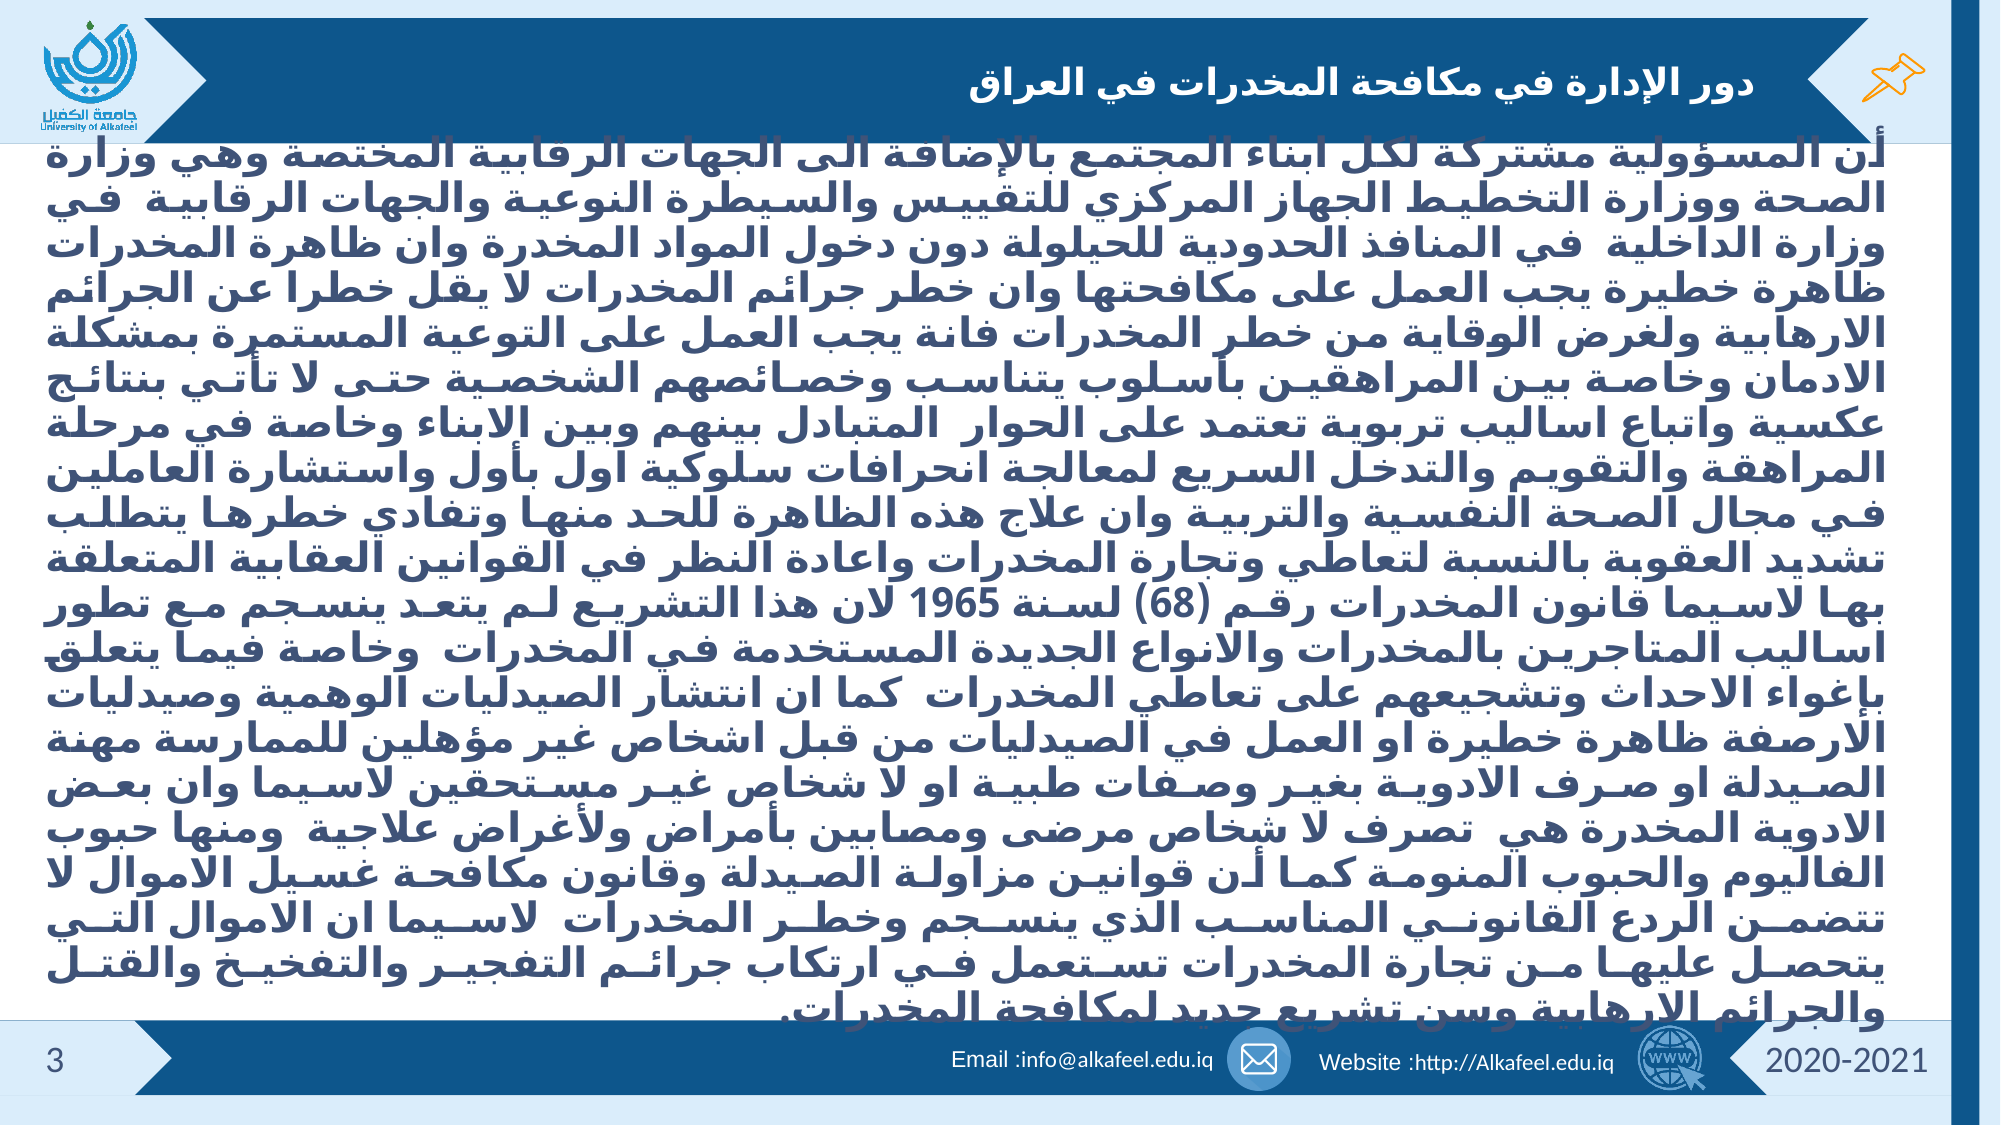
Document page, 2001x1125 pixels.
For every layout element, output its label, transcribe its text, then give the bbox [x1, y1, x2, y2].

picture [28, 16, 147, 138]
list أن المسؤولية مشتركة لكل ابناء المجتمع بالإضافة الى الجهات الرقابية المختصة وهي وزارة الصحة ووزارة التخطيط الجهاز المركزي للتقييس والسيطرة النوعية والجهات الرقابية في وزارة الداخلية في المنافذ الحدودية للحيلولة دون دخول المواد المخدرة وان ظاهرة المخدرات ظاهرة خطيرة يجب العمل على مكافحتها وان خطر جرائم المخدرات لا يقل خطرا عن الجرائم الارهابية ولغرض الوقاية من خطر المخدرات فانة يجب العمل على التوعية المستمرة بمشكلة الادمان وخاصة بين المراهقين بأسلوب يتناسب وخصائصهم الشخصية حتى لا تأتي بنتائج عكسية واتباع اساليب تربوية تعتمد على الحوار المتبادل بينهم وبين الابناء وخاصة في مرحلة المراهقة والتقويم والتدخل السريع لمعالجة انحرافات سلوكية اول بأول واستشارة العاملين في مجال الصحة النفسية والتربية وان علاج هذه الظاهرة للحد منها وتفادي خطرها يتطلب تشديد العقوبة بالنسبة لتعاطي وتجارة المخدرات واعادة النظر في القوانين العقابية المتعلقة بها لاسيما قانون المخدرات رقم (68) لسنة 1965 لان هذا التشريع لم يتعد ينسجم مع تطور اساليب المتاجرين بالمخدرات والانواع الجديدة المستخدمة في المخدرات وخاصة فيما يتعلق بإغواء الاحداث وتشجيعهم على تعاطي المخدرات كما ان انتشار الصيدليات الوهمية وصيدليات الارصفة ظاهرة خطيرة او العمل في الصيدليات من قبل اشخاص غير مؤهلين للممارسة مهنة الصيدلة او صرف الادوية بغير وصفات طبية او لا شخاص غير مستحقين لاسيما وان بعض الادوية المخدرة هي تصرف لا شخاص مرضى ومصابين بأمراض ولأغراض علاجية ومنها حبوب الفاليوم والحبوب المنومة كما أن قوانين مزاولة الصيدلة وقانون مكافحة غسيل الاموال لا تتضمن الردع القانوني المناسب الذي ينسجم وخطر المخدرات لاسيما ان الاموال التي يتحصل عليها من تجارة المخدرات تستعمل في ارتكاب جرائم التفجير والتفخيخ والقتل والجرائم الارهابية وسن تشريع جديد لمكافحة المخدرات. [30, 165, 1915, 999]
title دور الإدارة في مكافحة المخدرات في العراق [215, 50, 1771, 117]
slide_number 3 [30, 1028, 125, 1088]
slide_number 2020-2021 [1750, 1028, 1948, 1088]
